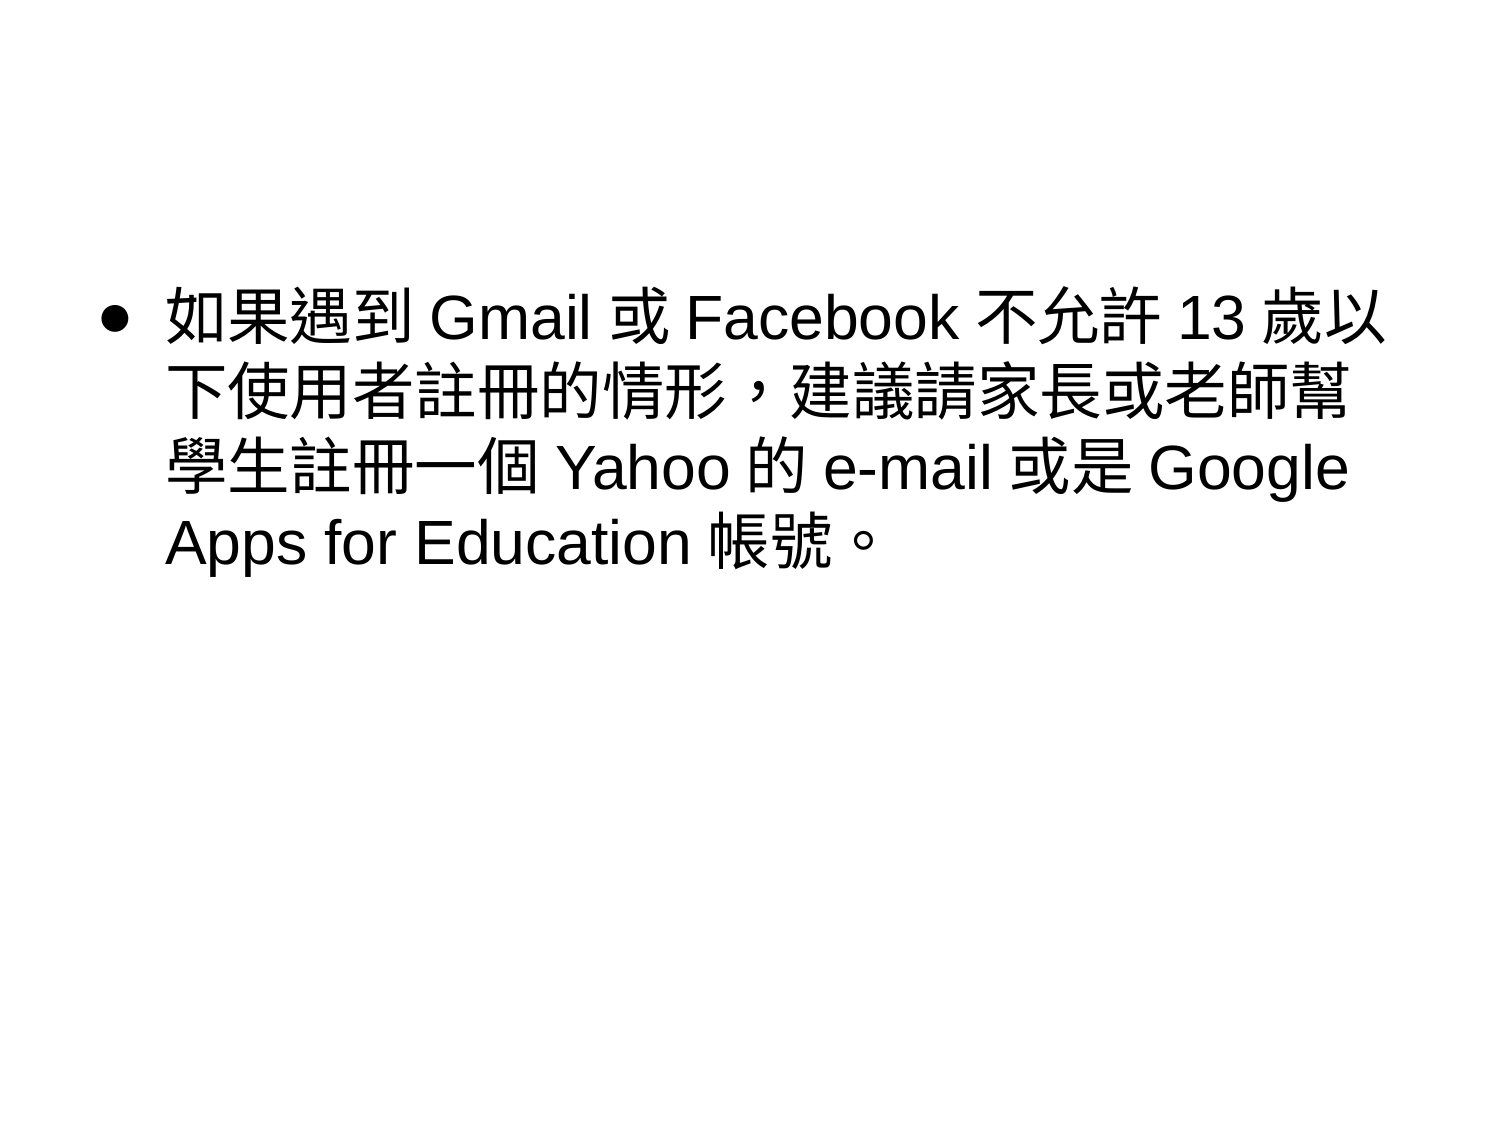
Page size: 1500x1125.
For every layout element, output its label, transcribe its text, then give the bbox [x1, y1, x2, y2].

list 如果遇到Gmail或Facebook不允許13歲以下使用者註冊的情形，建議請家長或老師幫學生註冊一個Yahoo的e-mail或是Google Apps for Education帳號。 [75, 262, 1425, 1078]
